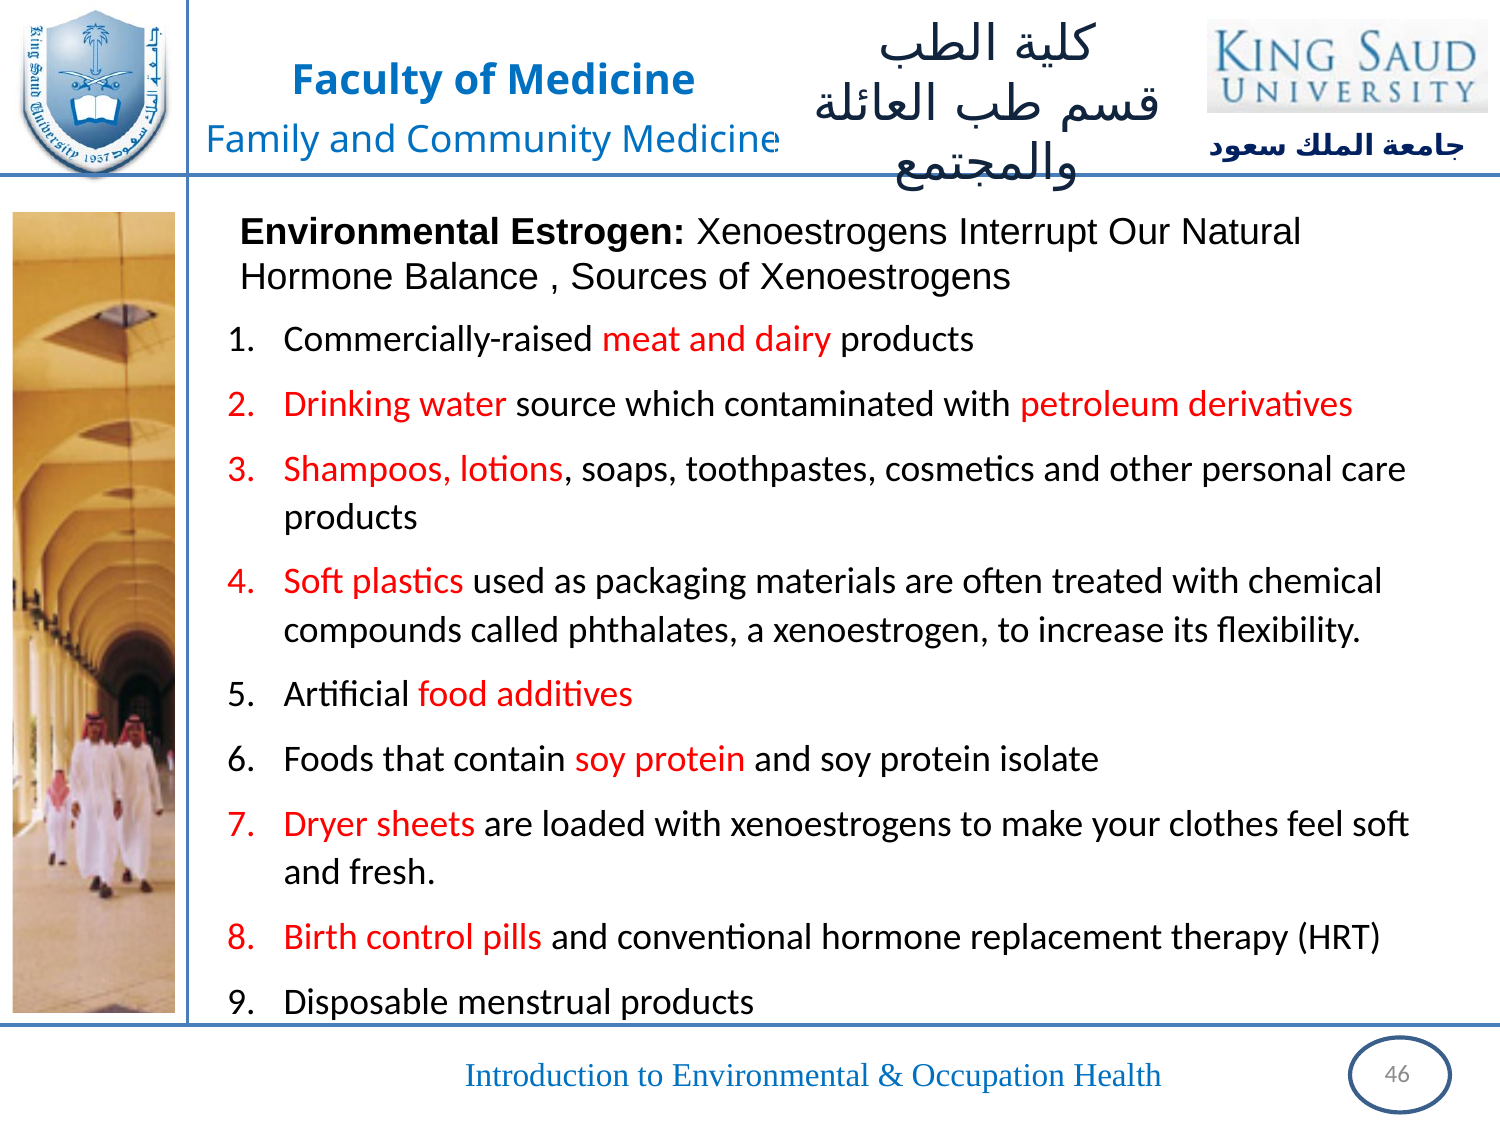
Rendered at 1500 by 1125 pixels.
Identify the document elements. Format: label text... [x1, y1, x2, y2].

slide_number 46 [1312, 1042, 1425, 1103]
picture [0, 0, 186, 173]
text_box Environmental Estrogen: Xenoestrogens Interrupt Our Natural Hormone Balance , Sources of Xenoestrogens [225, 199, 1463, 303]
picture [0, 177, 186, 188]
picture [12, 212, 175, 1013]
picture [1207, 19, 1488, 113]
text_box Commercially-raised meat and dairy products Drinking water source which contaminated with petroleum derivatives Shampoos, lotions, soaps, toothpastes, cosmetics and other personal care products Soft plastics used as packaging materials are often treated with chemical compounds called phthalates, a xenoestrogen, to increase its flexibility. Artificial food additives Foods that contain soy protein and soy protein isolate Dryer sheets are loaded with xenoestrogens to make your clothes feel soft and fresh. Birth control pills and conventional hormone replacement therapy (HRT) Disposable menstrual products [212, 303, 1475, 1029]
